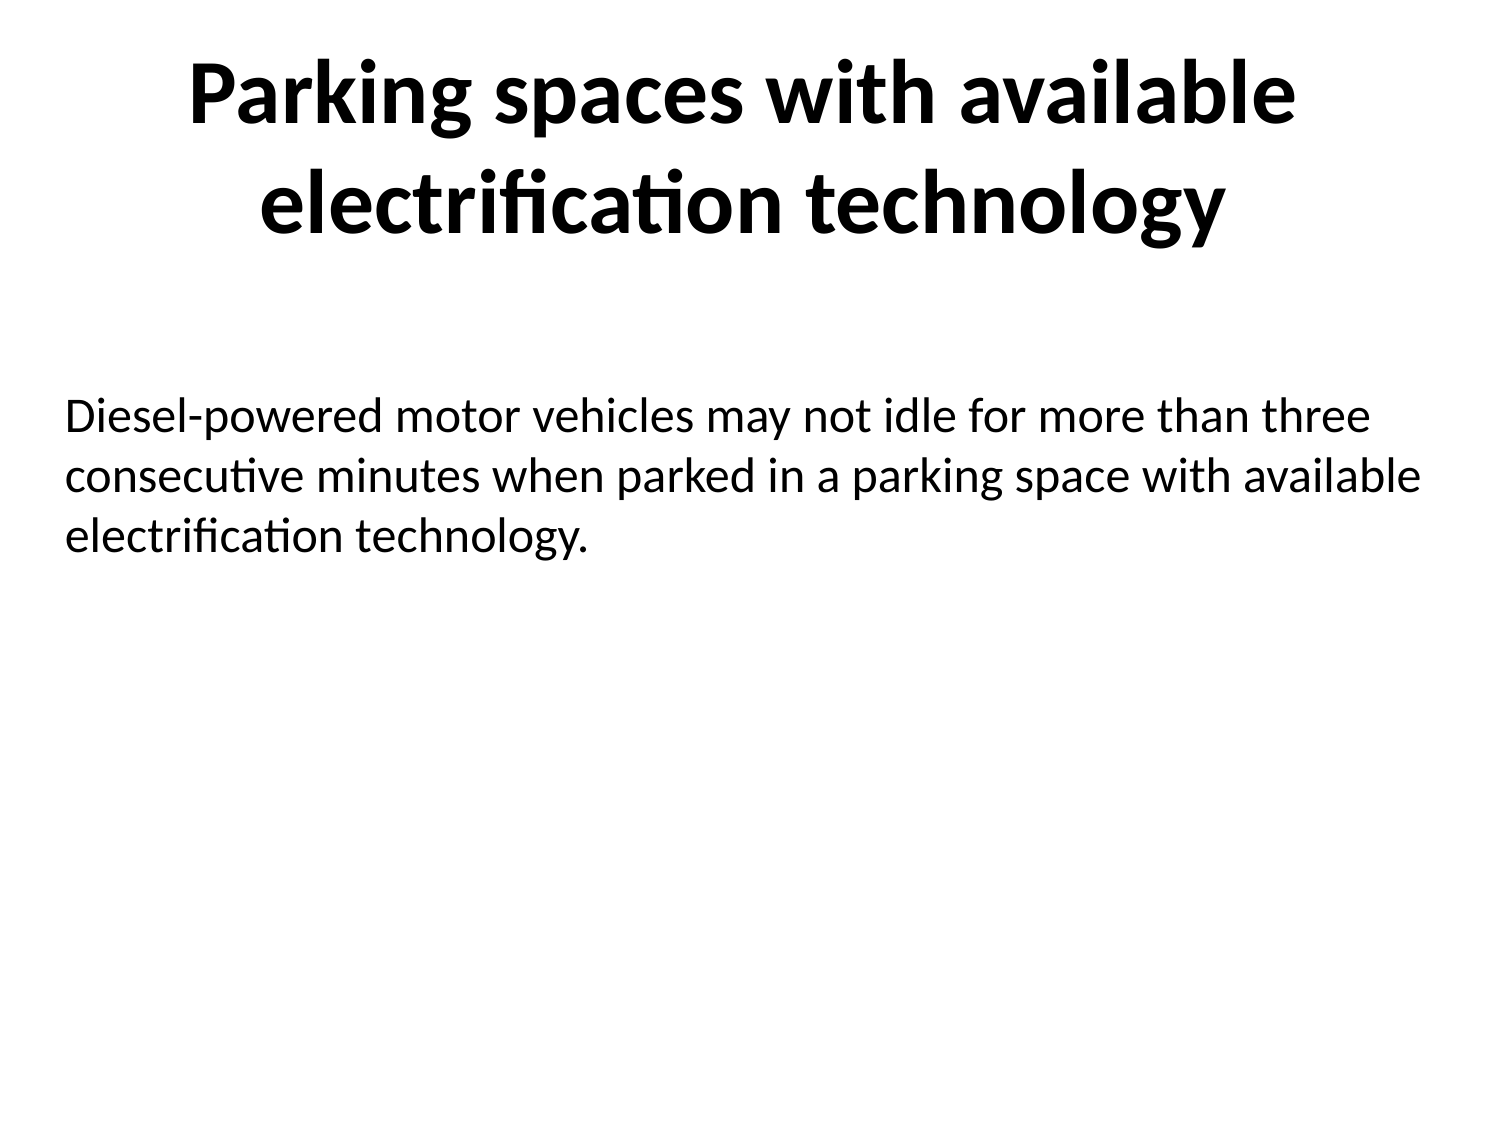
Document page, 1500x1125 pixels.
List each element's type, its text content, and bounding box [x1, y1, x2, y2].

text_box Diesel-powered motor vehicles may not idle for more than three consecutive minutes when parked in a parking space with available electrification technology. [49, 374, 1463, 570]
text_box Parking spaces with available electrification technology [0, 24, 1488, 260]
